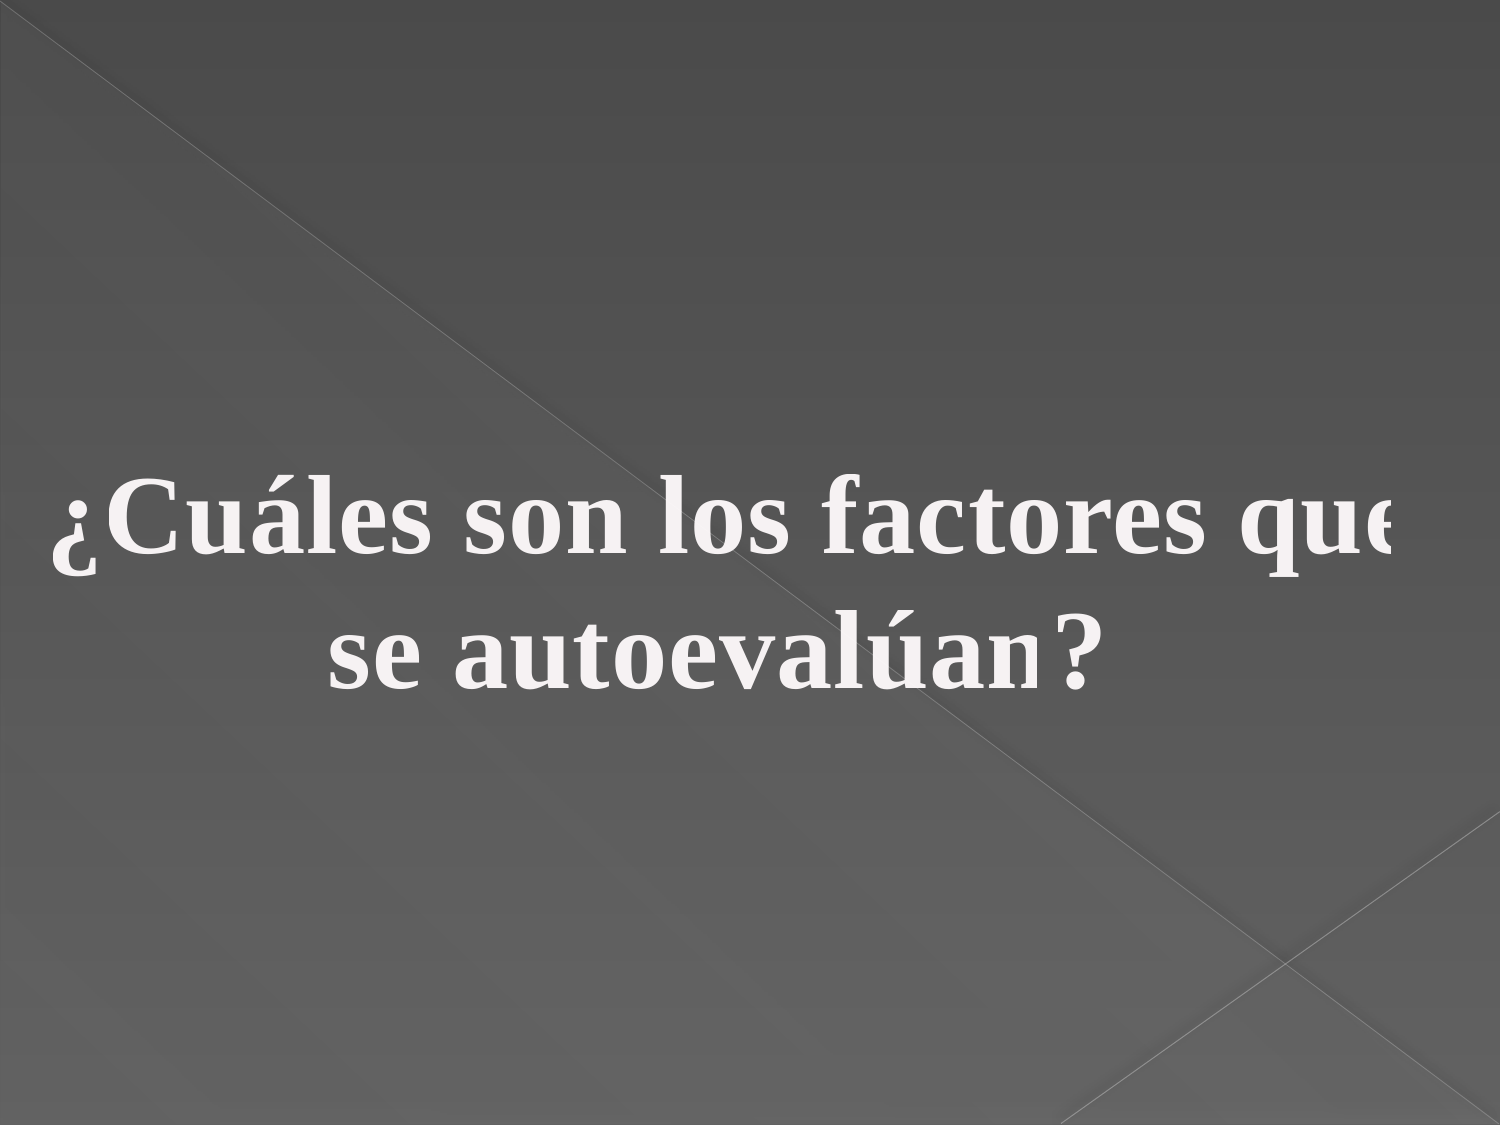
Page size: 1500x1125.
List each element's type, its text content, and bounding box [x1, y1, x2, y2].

text_box ¿Cuáles son los factores que se autoevalúan? [0, 433, 1465, 719]
